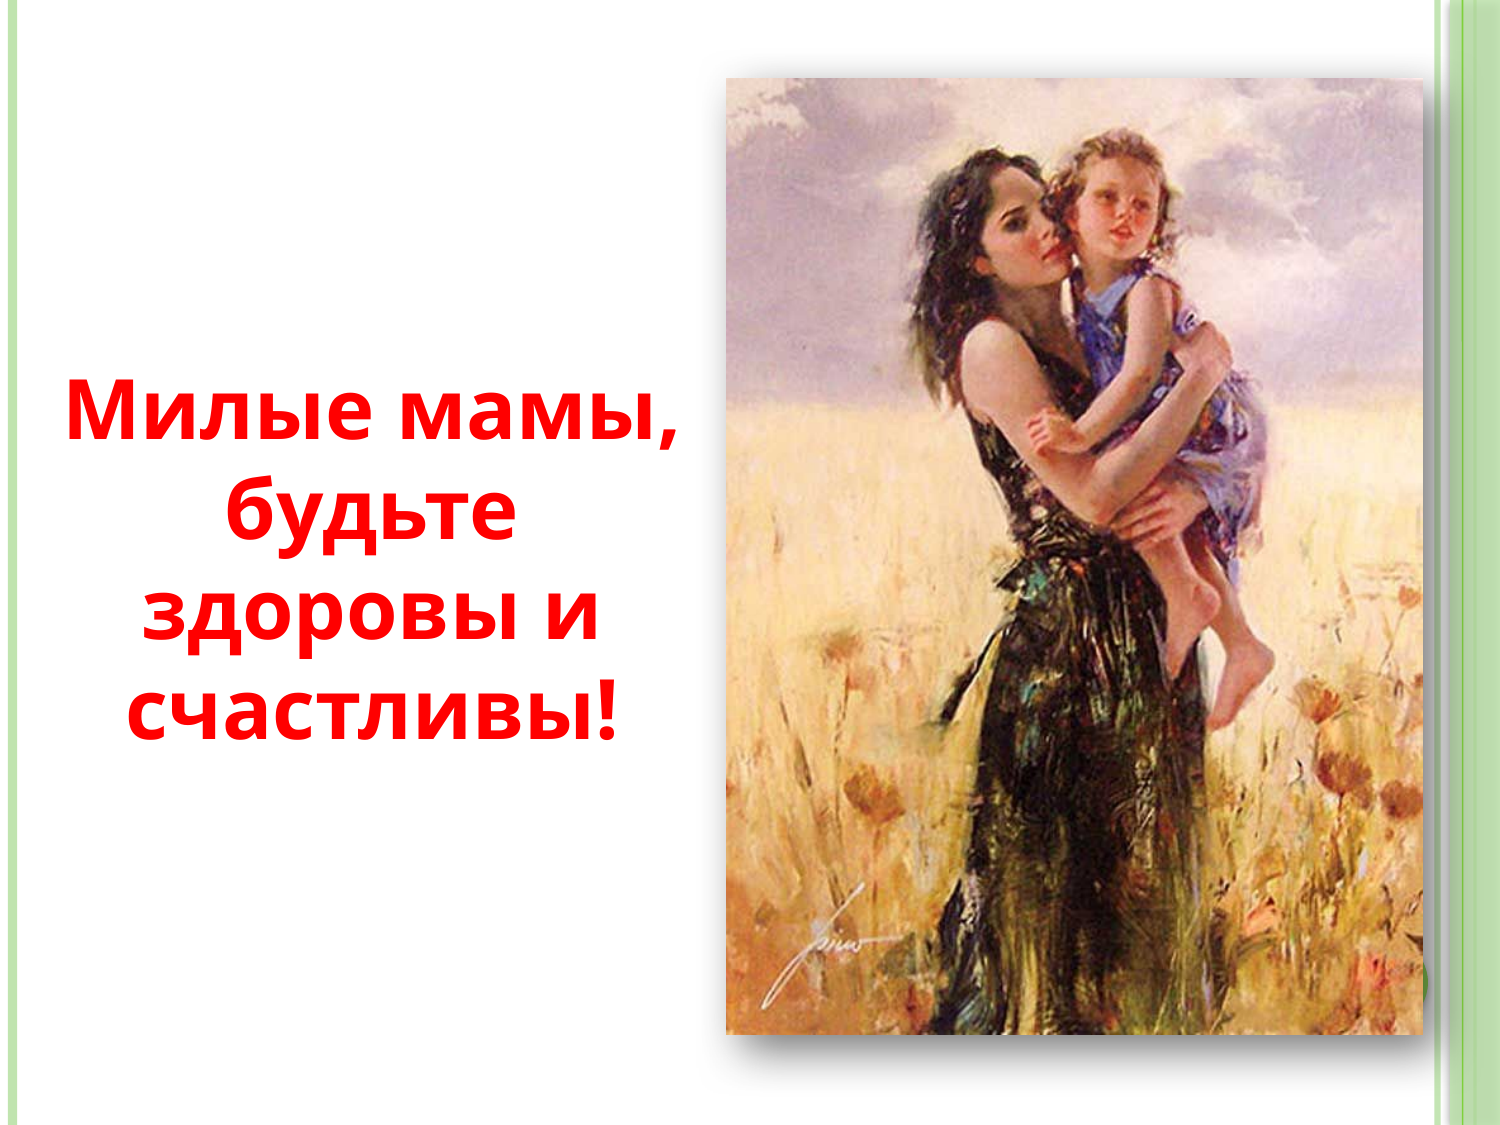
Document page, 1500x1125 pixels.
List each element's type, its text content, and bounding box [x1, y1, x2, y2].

title Милые мамы, будьте здоровы и счастливы! [41, 45, 703, 764]
picture [725, 77, 1423, 1036]
